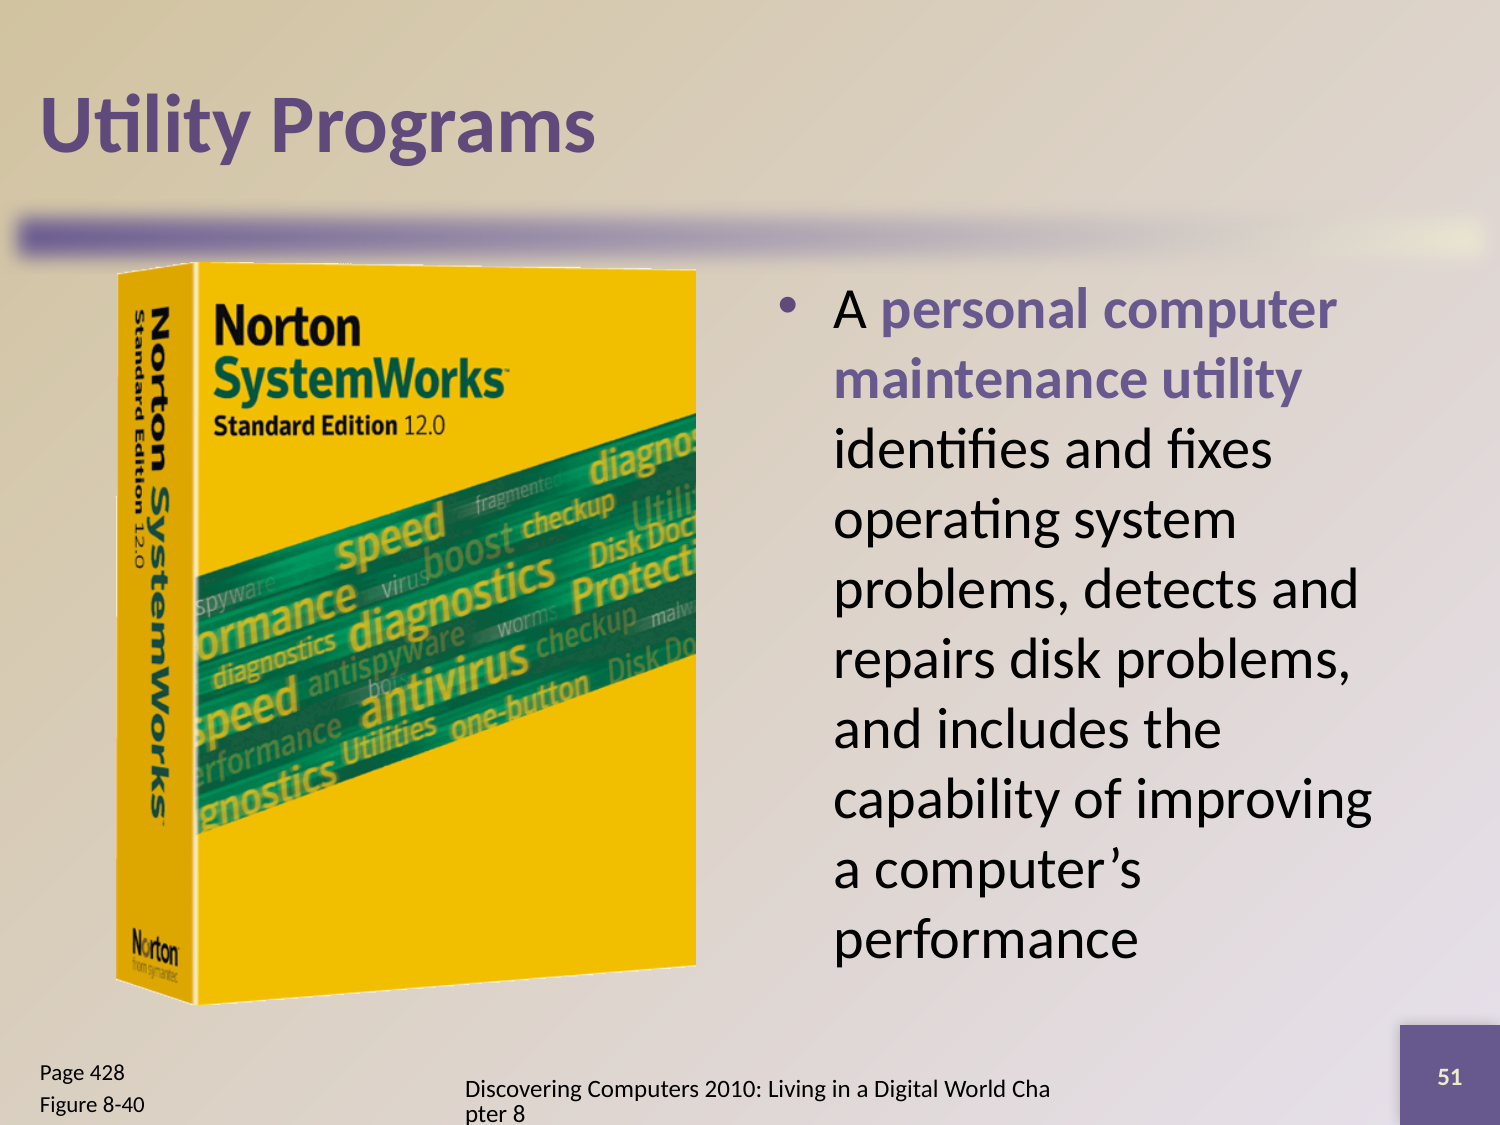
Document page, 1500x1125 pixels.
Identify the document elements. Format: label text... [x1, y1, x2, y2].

footer Discovering Computers 2010: Living in a Digital World Chapter 8 [450, 1050, 1075, 1125]
title Utility Programs [24, 24, 1475, 213]
slide_number 51 [1400, 1025, 1500, 1125]
list Page 428 Figure 8-40 [24, 1050, 300, 1125]
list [116, 262, 696, 1006]
list A personal computer maintenance utility identifies and fixes operating system problems, detects and repairs disk problems, and includes the capability of improving a computer’s performance [762, 262, 1425, 1005]
